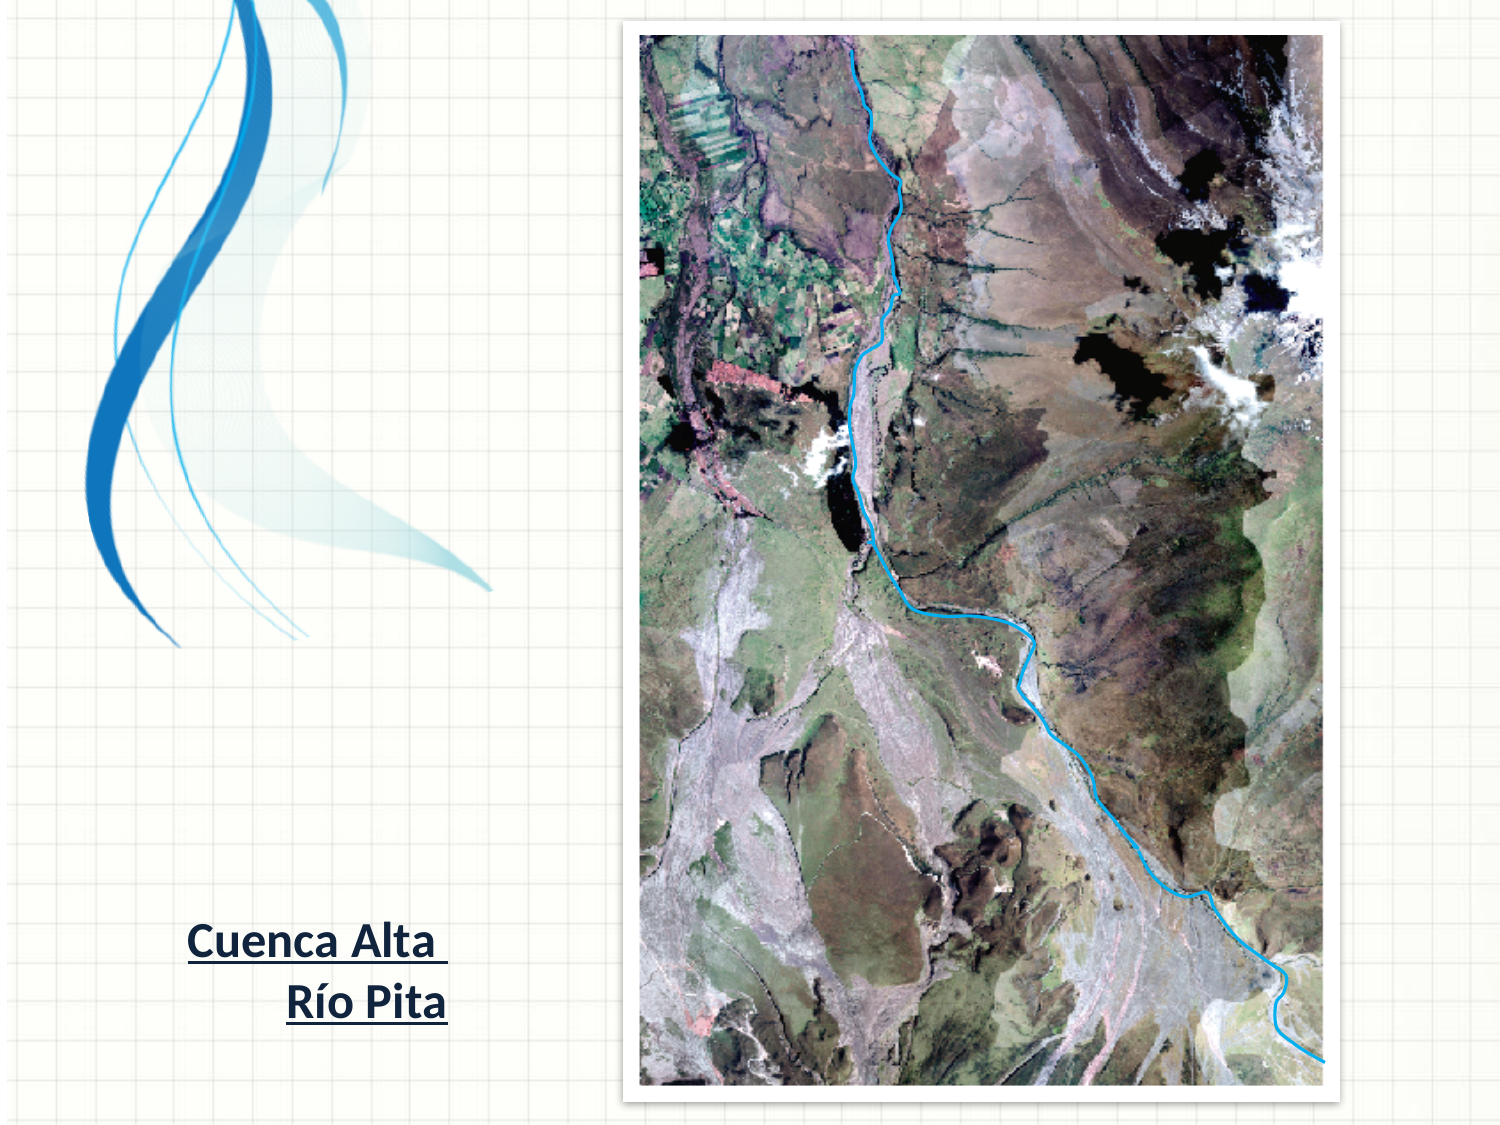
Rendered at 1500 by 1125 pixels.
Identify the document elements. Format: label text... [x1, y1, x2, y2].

picture [0, 0, 1500, 1125]
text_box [637, 35, 1326, 1088]
text_box Cuenca Alta Río Pita [112, 899, 463, 1038]
